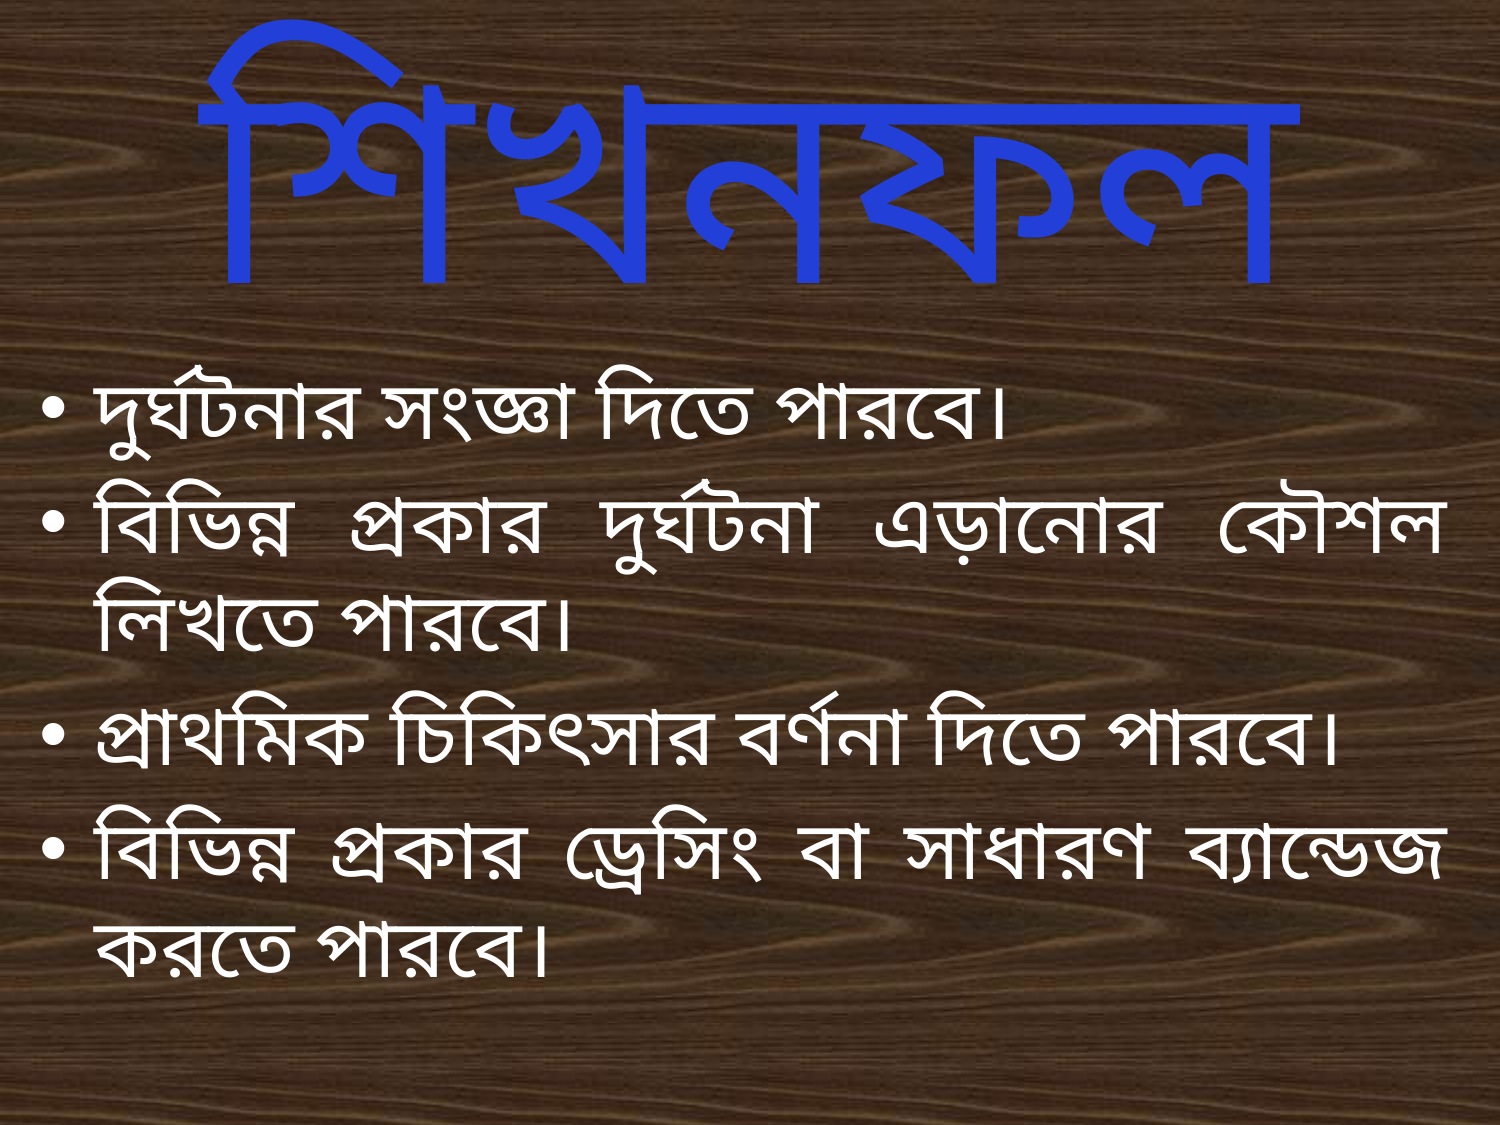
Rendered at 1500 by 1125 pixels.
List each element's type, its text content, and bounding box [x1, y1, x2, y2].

list দুর্ঘটনার সংজ্ঞা দিতে পারবে। বিভিন্ন প্রকার দুর্ঘটনা এড়ানোর কৌশল লিখতে পারবে। প্রাথমিক চিকিৎসার বর্ণনা দিতে পারবে। বিভিন্ন প্রকার ড্রেসিং বা সাধারণ ব্যান্ডেজ করতে পারবে। [24, 350, 1463, 1013]
picture [0, 0, 1500, 1125]
title শিখনফল [75, 37, 1425, 300]
